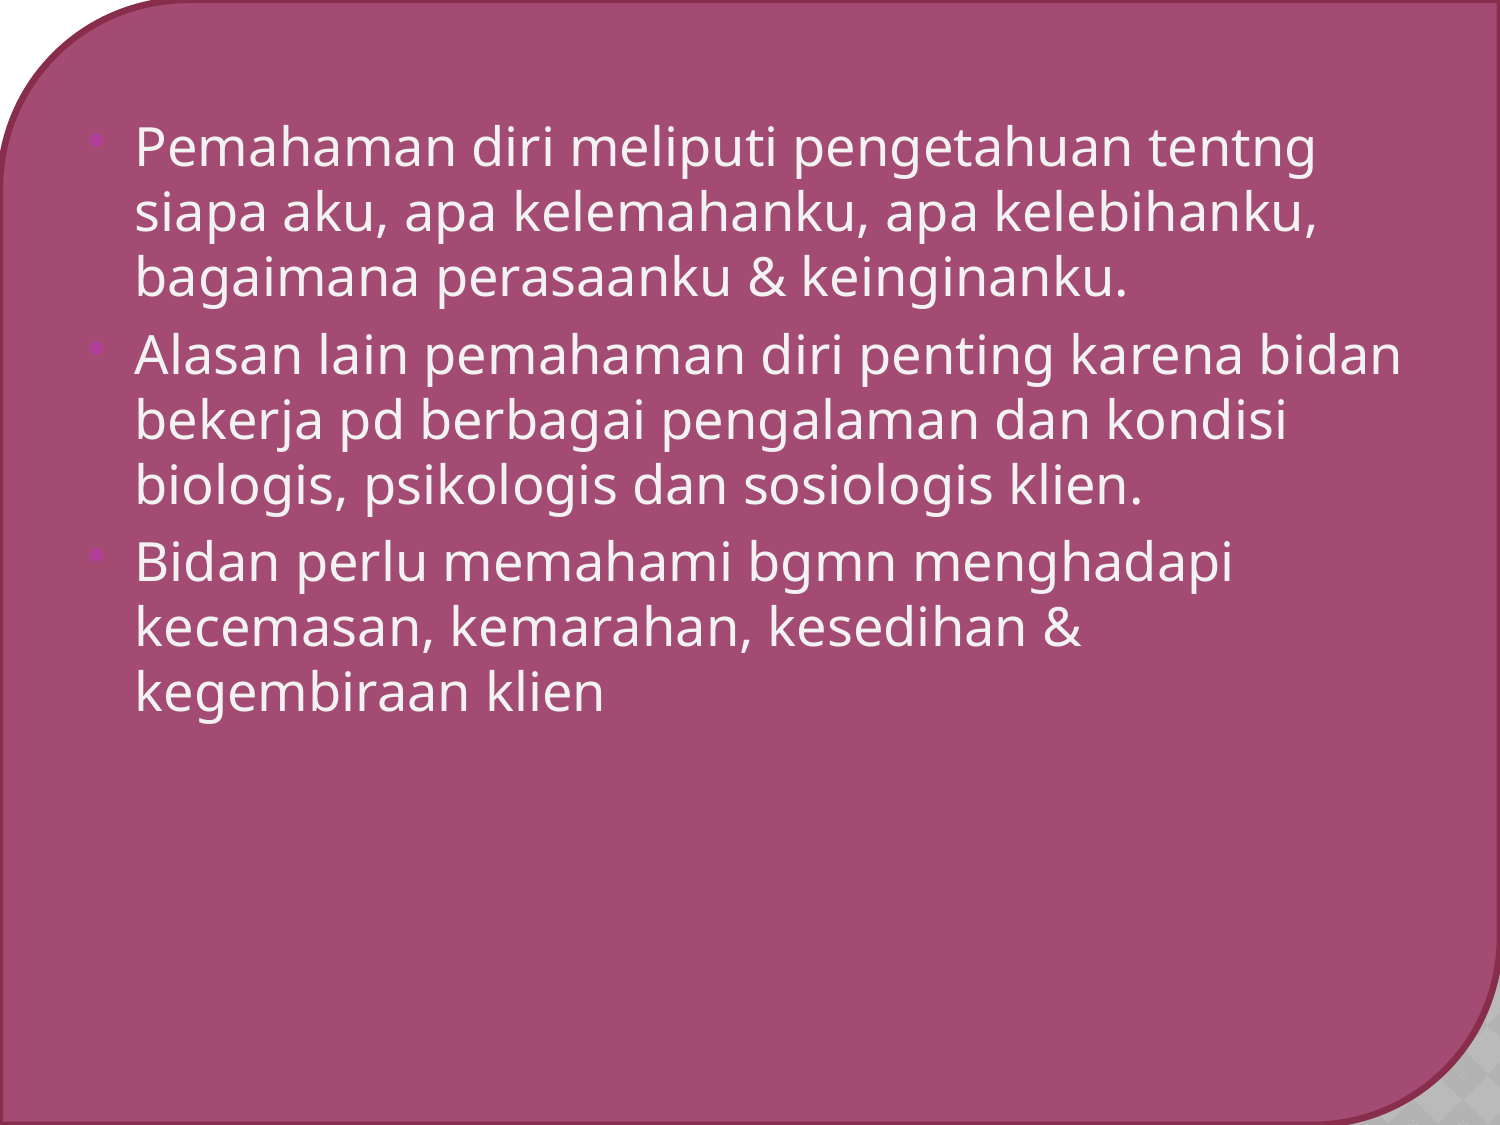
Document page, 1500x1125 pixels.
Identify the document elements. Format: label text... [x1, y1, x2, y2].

text_box [0, 0, 1500, 1125]
list Pemahaman diri meliputi pengetahuan tentng siapa aku, apa kelemahanku, apa kelebihanku, bagaimana perasaanku & keinginanku. Alasan lain pemahaman diri penting karena bidan bekerja pd berbagai pengalaman dan kondisi biologis, psikologis dan sosiologis klien. Bidan perlu memahami bgmn menghadapi kecemasan, kemarahan, kesedihan & kegembiraan klien [75, 105, 1425, 1061]
